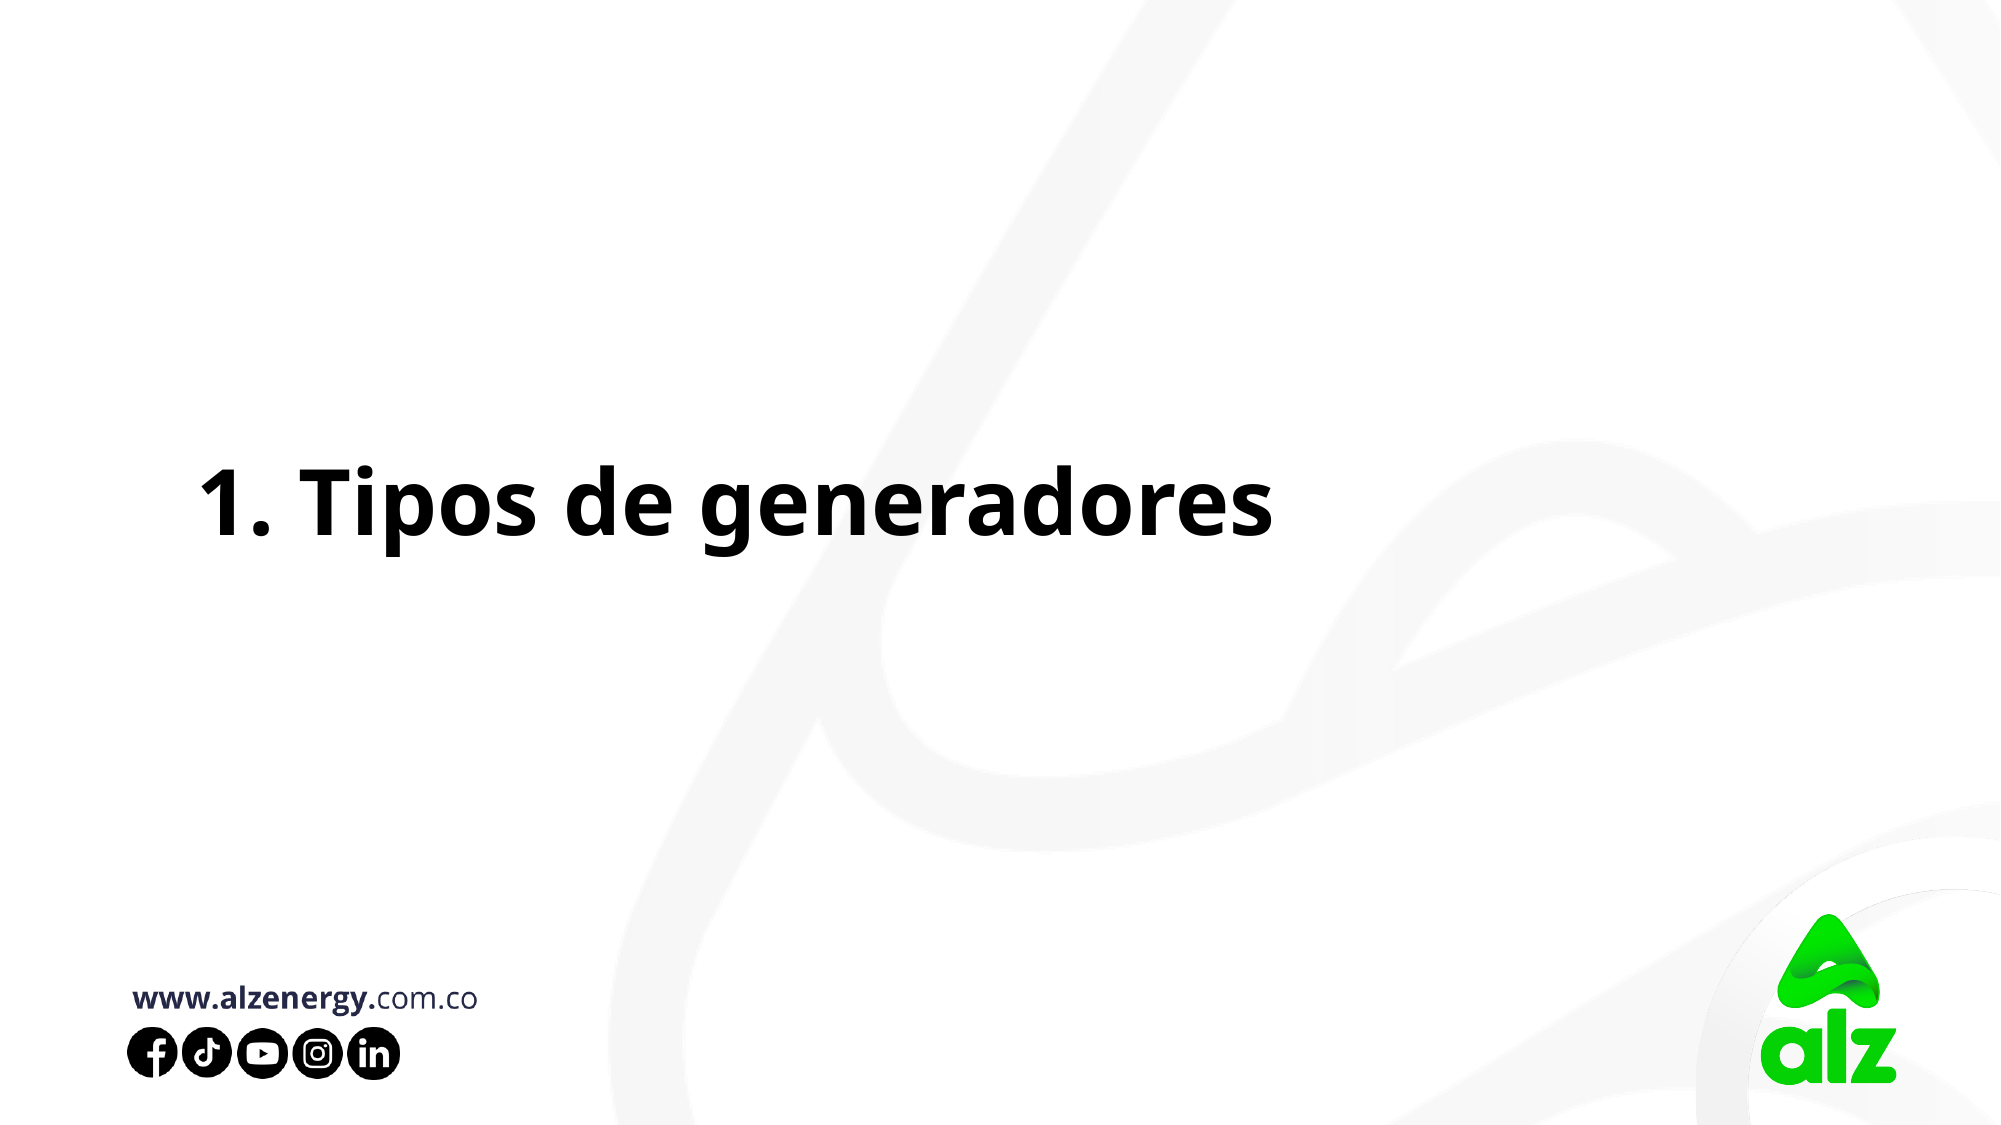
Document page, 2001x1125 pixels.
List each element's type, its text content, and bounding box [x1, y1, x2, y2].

picture [1695, 836, 2000, 1125]
picture [113, 970, 468, 1080]
text_box 1. Tipos de generadores [106, 436, 1418, 561]
